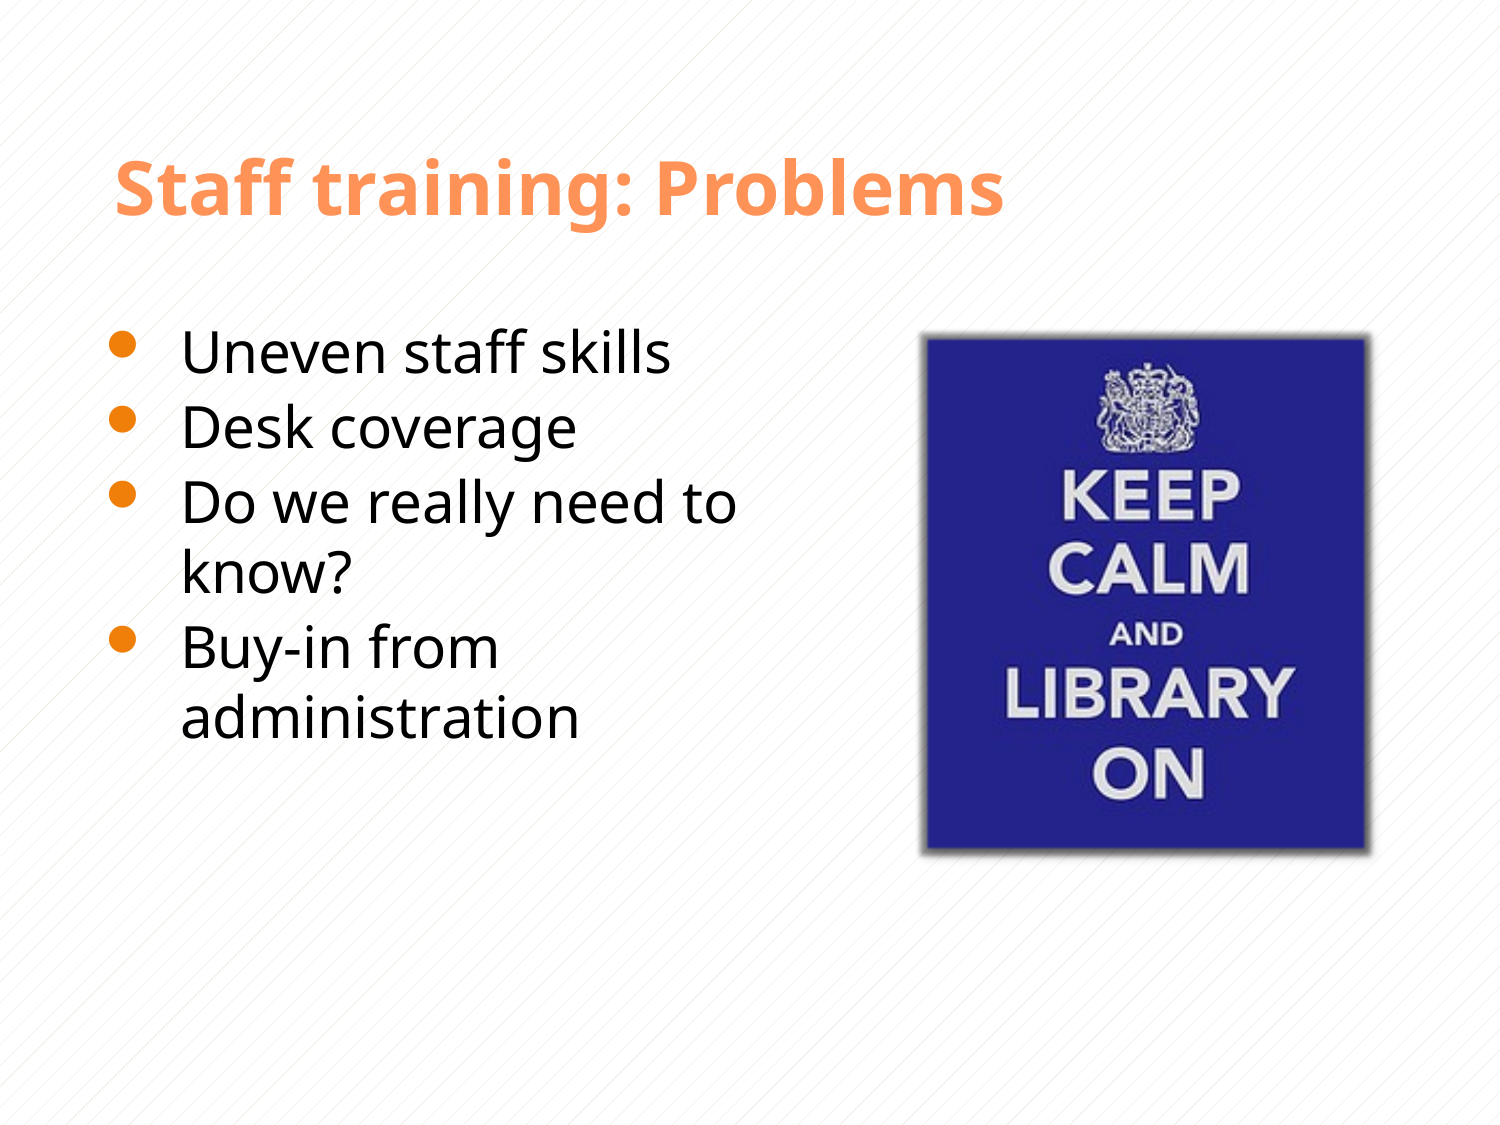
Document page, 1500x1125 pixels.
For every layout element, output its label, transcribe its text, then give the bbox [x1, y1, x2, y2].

list Uneven staff skills Desk coverage Do we really need to know? Buy-in from administration [75, 299, 926, 813]
title Staff training: Problems [99, 50, 1450, 238]
picture [925, 337, 1366, 851]
